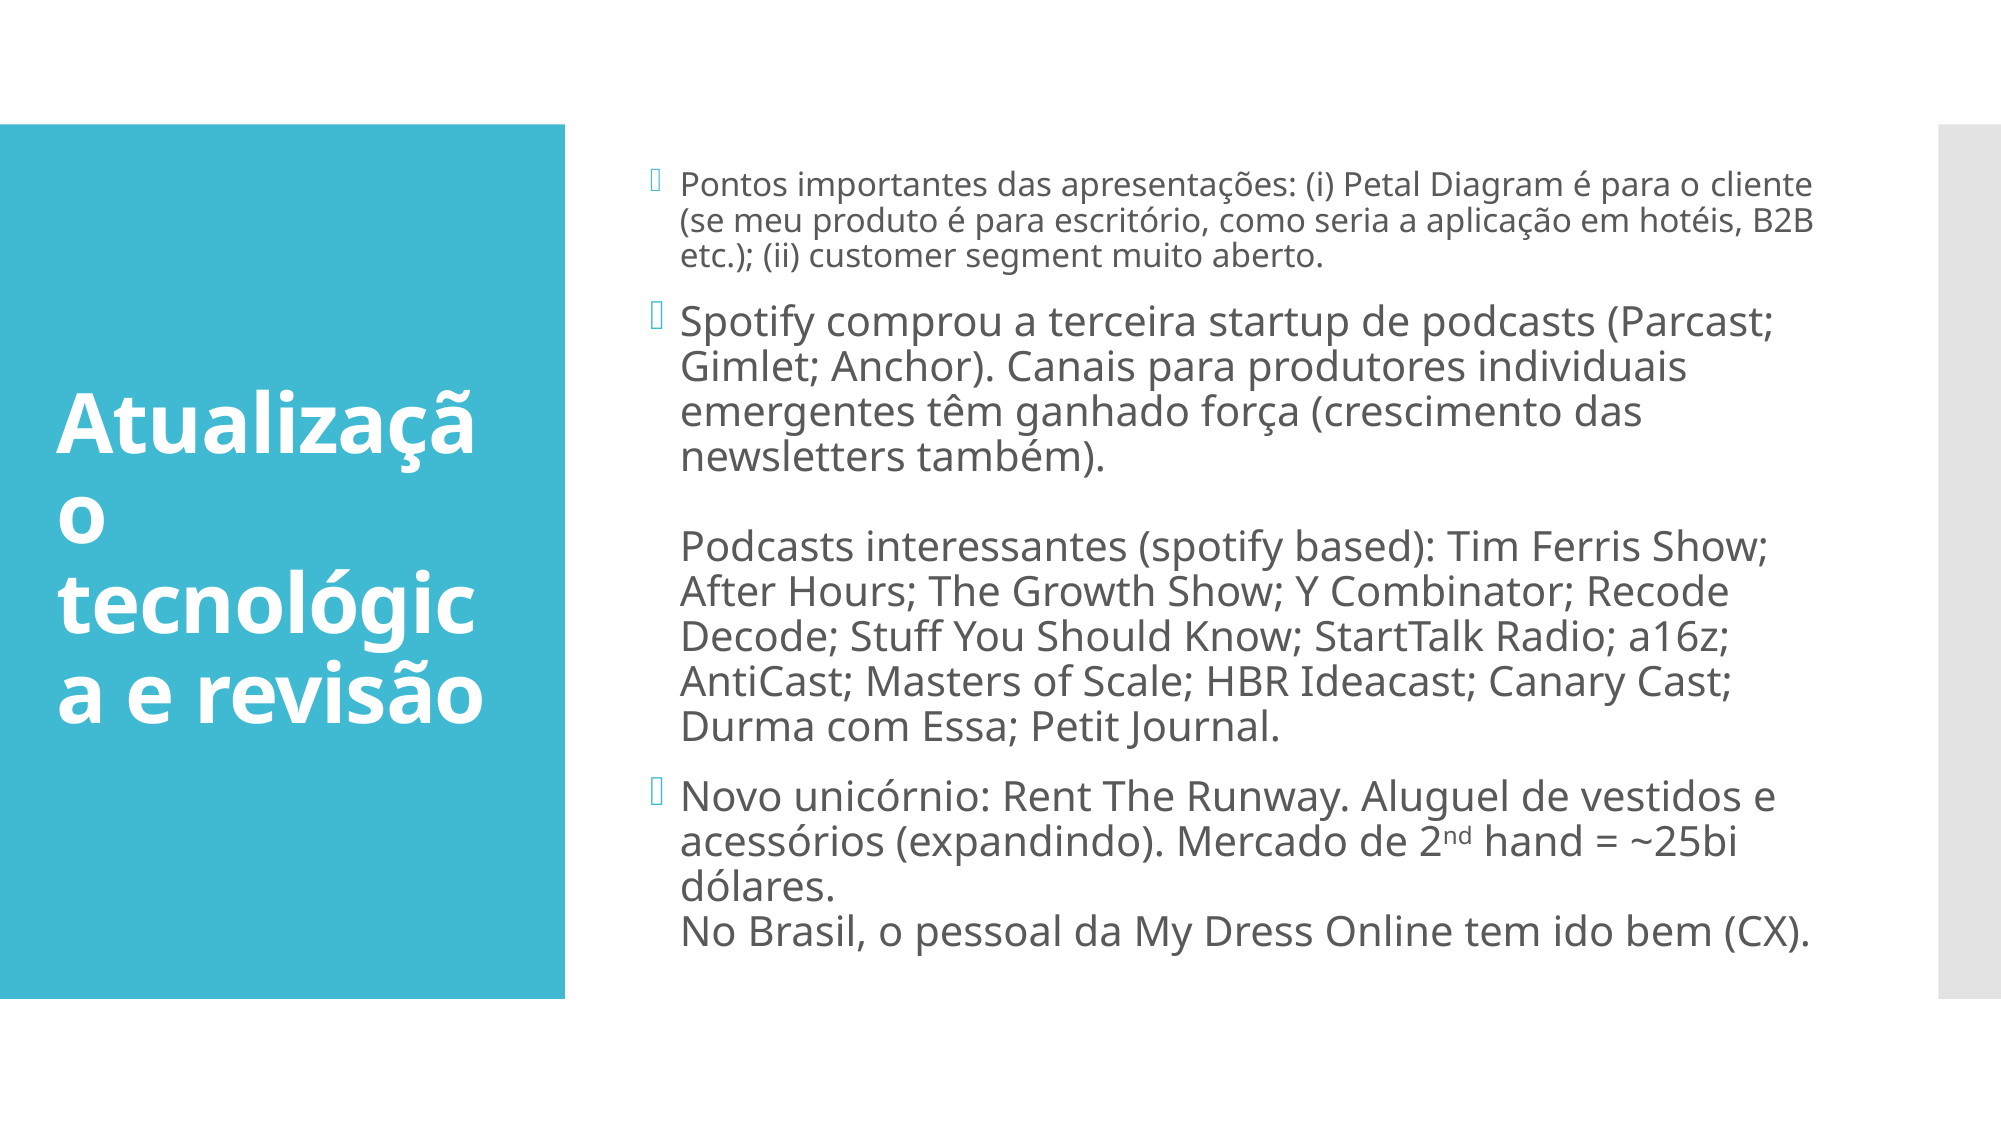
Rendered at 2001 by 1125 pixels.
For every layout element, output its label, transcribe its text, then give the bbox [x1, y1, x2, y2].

list Pontos importantes das apresentações: (i) Petal Diagram é para o cliente (se meu produto é para escritório, como seria a aplicação em hotéis, B2B etc.); (ii) customer segment muito aberto. Spotify comprou a terceira startup de podcasts (Parcast; Gimlet; Anchor). Canais para produtores individuais emergentes têm ganhado força (crescimento das newsletters também). Podcasts interessantes (spotify based): Tim Ferris Show; After Hours; The Growth Show; Y Combinator; Recode Decode; Stuff You Should Know; StartTalk Radio; a16z; AntiCast; Masters of Scale; HBR Ideacast; Canary Cast; Durma com Essa; Petit Journal. Novo unicórnio: Rent The Runway. Aluguel de vestidos e acessórios (expandindo). Mercado de 2nd hand = ~25bi dólares. No Brasil, o pessoal da My Dress Online tem ido bem (CX). [634, 141, 1835, 982]
title Atualização tecnológica e revisão [41, 184, 525, 940]
